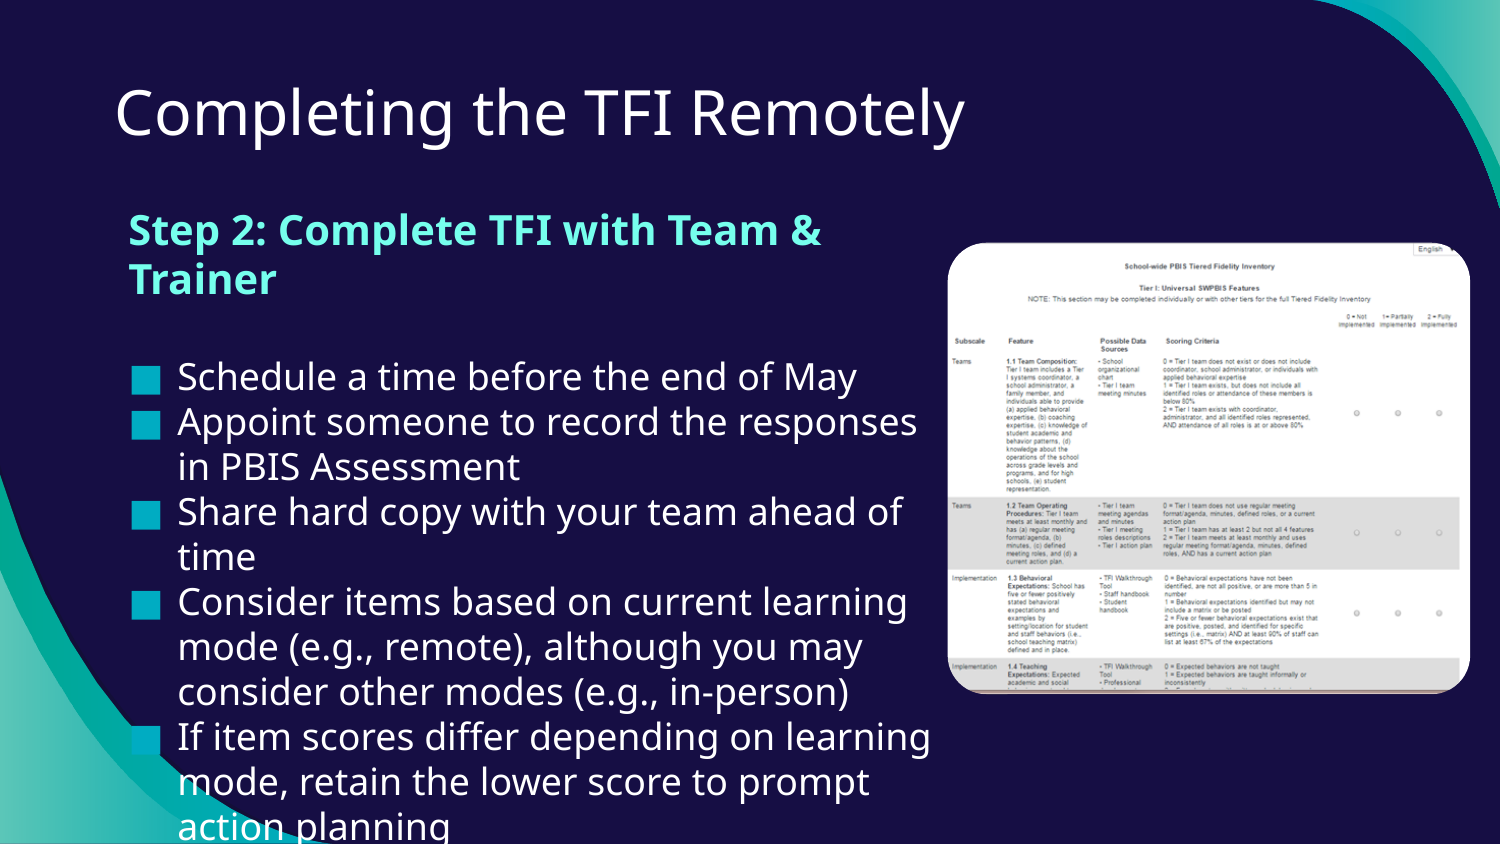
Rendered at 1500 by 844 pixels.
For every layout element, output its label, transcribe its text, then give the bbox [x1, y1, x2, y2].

picture [947, 242, 1471, 695]
list Step 2: Complete TFI with Team & Trainer Schedule a time before the end of May Appoint someone to record the responses in PBIS Assessment Share hard copy with your team ahead of time Consider items based on current learning mode (e.g., remote), although you may consider other modes (e.g., in-person) If item scores differ depending on learning mode, retain the lower score to prompt action planning [102, 188, 948, 749]
title Completing the TFI Remotely [100, 57, 1254, 162]
